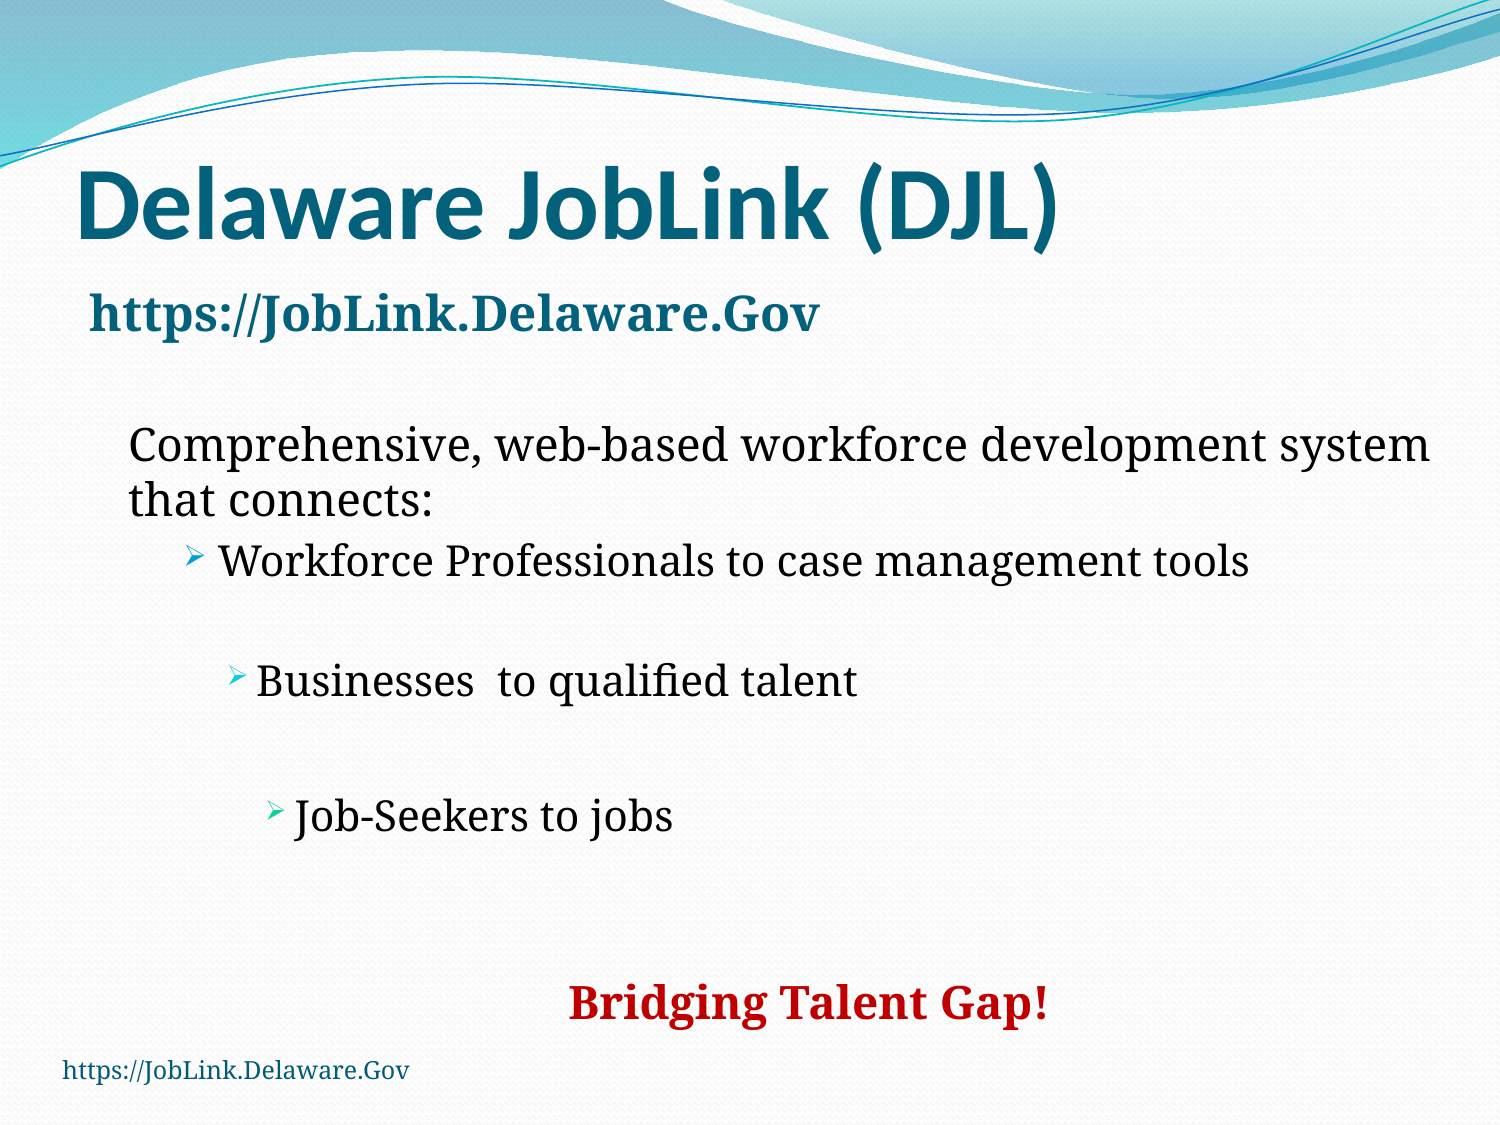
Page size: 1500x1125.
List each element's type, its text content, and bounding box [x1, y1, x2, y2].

footer https://JobLink.Delaware.Gov [62, 1025, 613, 1085]
title Delaware JobLink (DJL) [75, 99, 1425, 275]
list https://JobLink.Delaware.Gov Comprehensive, web-based workforce development system that connects: Workforce Professionals to case management tools Businesses to qualified talent Job-Seekers to jobs Bridging Talent Gap! [75, 275, 1450, 1038]
